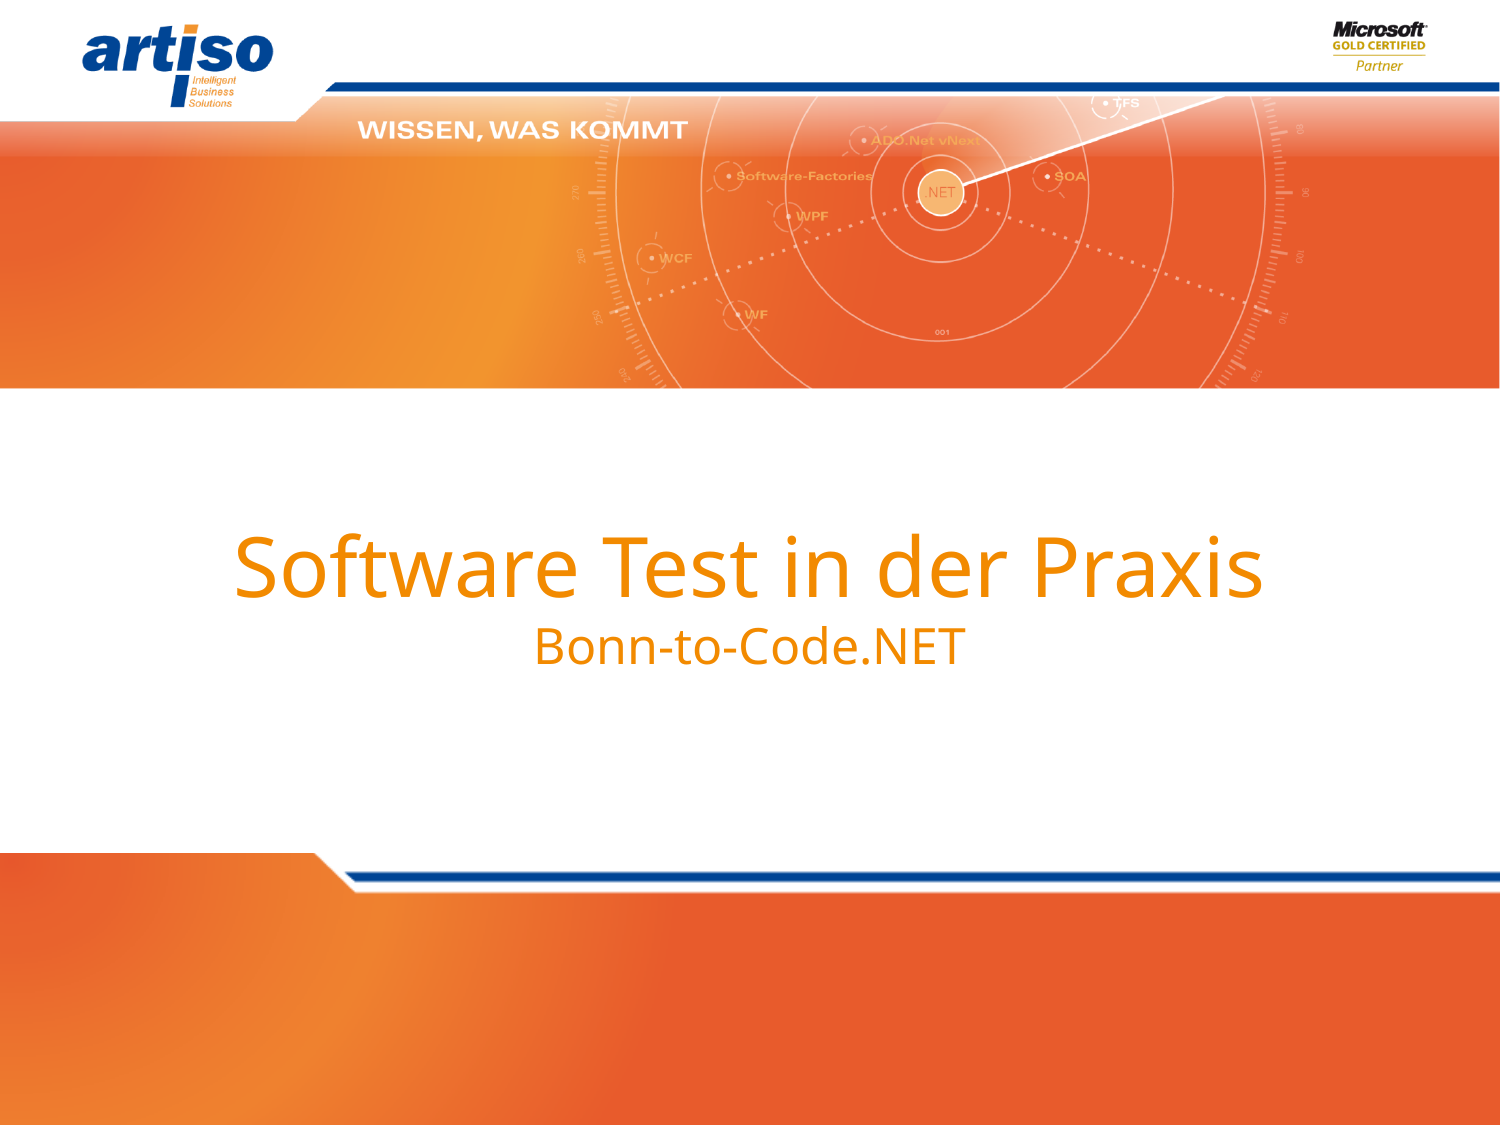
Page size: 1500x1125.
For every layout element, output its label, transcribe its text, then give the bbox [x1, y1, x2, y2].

picture [0, 0, 1500, 653]
title Software Test in der Praxis Bonn-to-Code.NET [81, 473, 1419, 716]
picture [0, 853, 1500, 1125]
